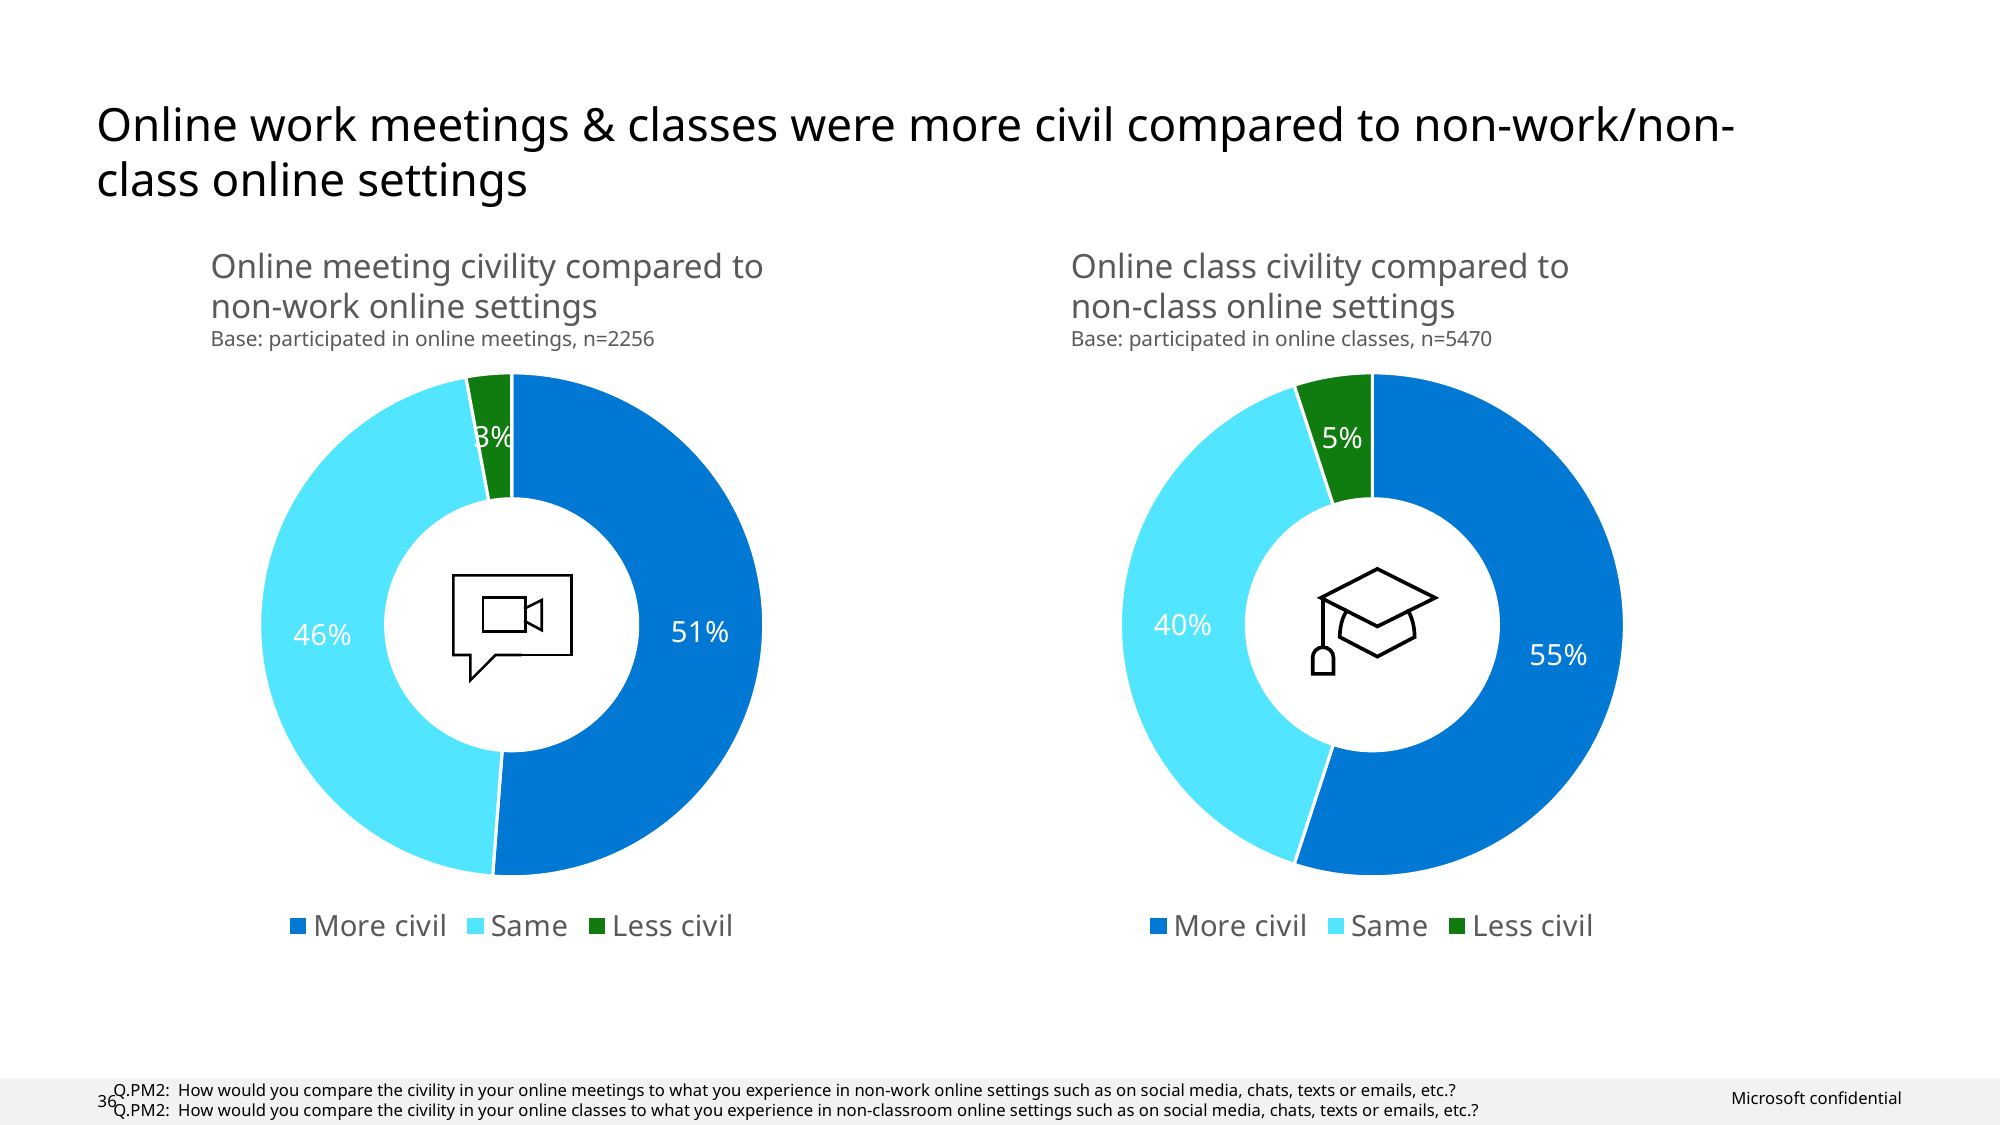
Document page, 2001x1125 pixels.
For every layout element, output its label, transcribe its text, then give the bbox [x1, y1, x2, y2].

title Online work meetings & classes were more civil compared to non-work/non-class online settings [96, 95, 1808, 207]
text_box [71, 237, 931, 953]
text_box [931, 237, 1813, 953]
text_box Q.PM2: How would you compare the civility in your online meetings to what you experience in non-work online settings such as on social media, chats, texts or emails, etc.? Q.PM2: How would you compare the civility in your online classes to what you experience in non-classroom online settings such as on social media, chats, texts or emails, etc.? [113, 1079, 1481, 1120]
